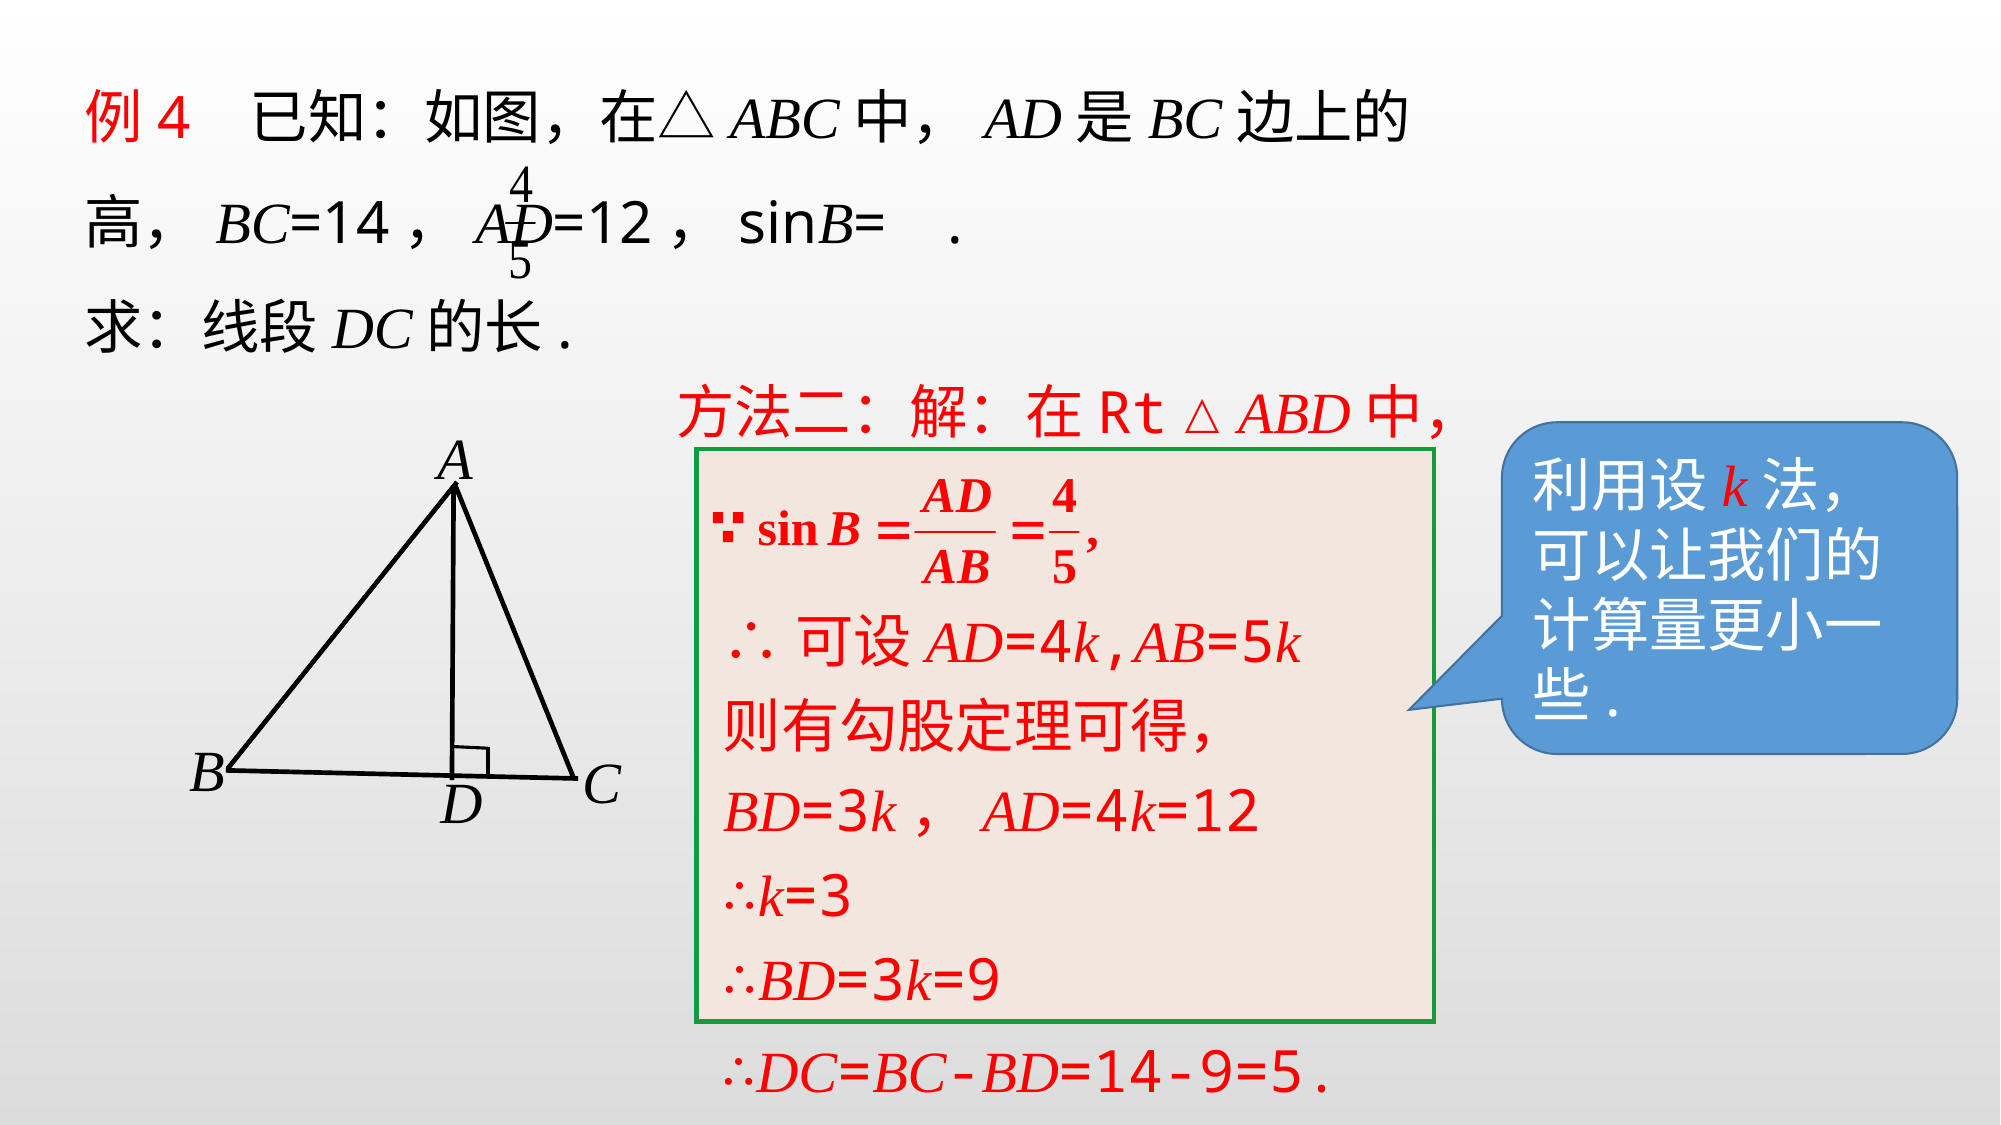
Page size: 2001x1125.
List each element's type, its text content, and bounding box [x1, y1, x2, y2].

text_box [696, 453, 1435, 1022]
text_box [709, 461, 1106, 596]
text_box 利用设k法，可以让我们的计算量更小一些. [1449, 421, 1959, 756]
text_box 方法二：解：在Rt△ABD中， [661, 371, 1440, 453]
text_box ∴可设AD=4k,AB=5k 则有勾股定理可得， BD=3k，AD=4k=12 ∴k=3 ∴BD=3k=9 [708, 582, 1449, 1020]
text_box ∴DC=BC-BD=14-9=5. [706, 1011, 1363, 1112]
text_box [174, 413, 664, 844]
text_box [70, 37, 1624, 371]
